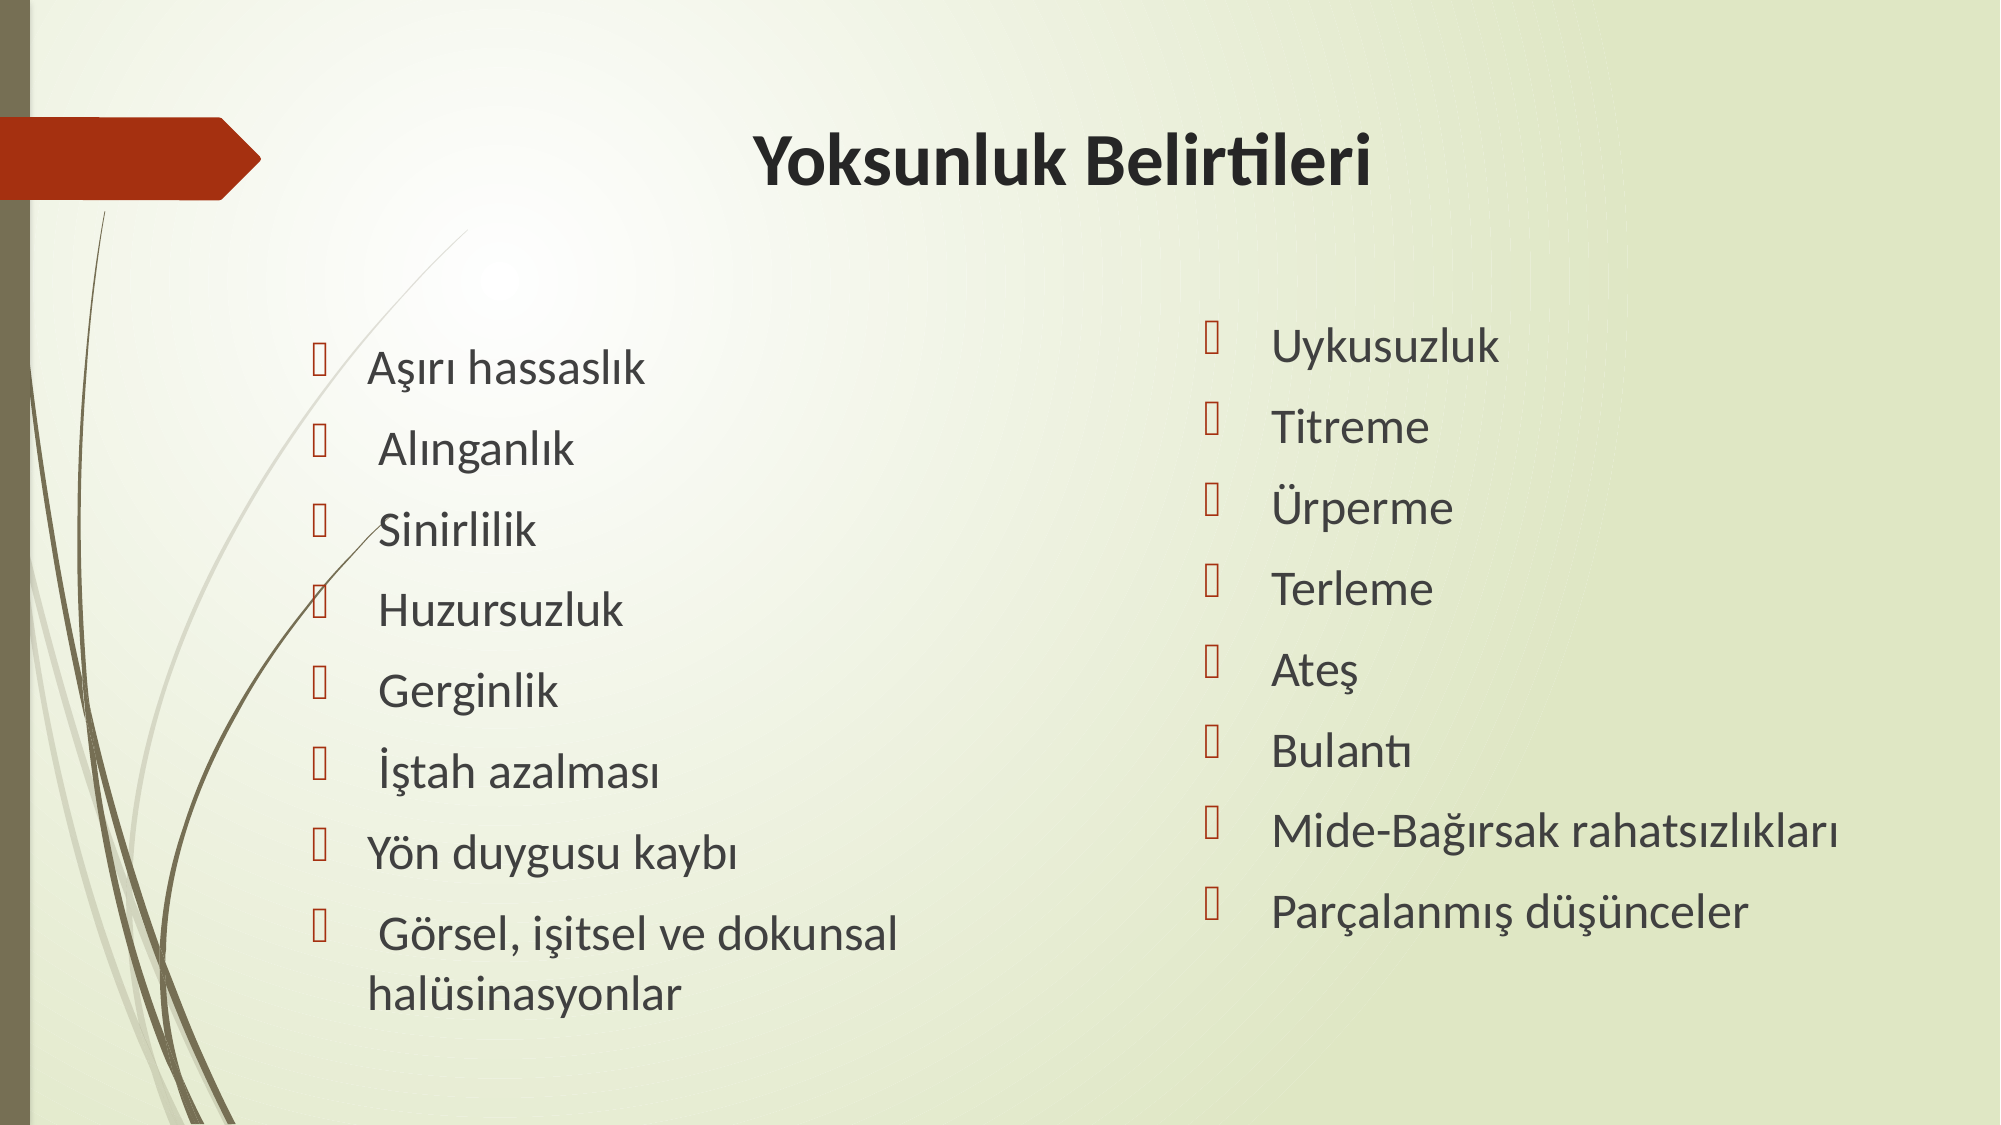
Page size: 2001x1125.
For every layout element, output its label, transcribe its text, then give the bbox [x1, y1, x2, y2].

list Aşırı hassaslık Alınganlık Sinirlilik Huzursuzluk Gerginlik İştah azalması Yön duygusu kaybı Görsel, işitsel ve dokunsal halüsinasyonlar [296, 326, 1031, 1049]
list Uykusuzluk Titreme Ürperme Terleme Ateş Bulantı Mide-Bağırsak rahatsızlıkları Parçalanmış düşünceler [1188, 305, 1897, 1065]
title Yoksunluk Belirtileri [425, 102, 1702, 247]
